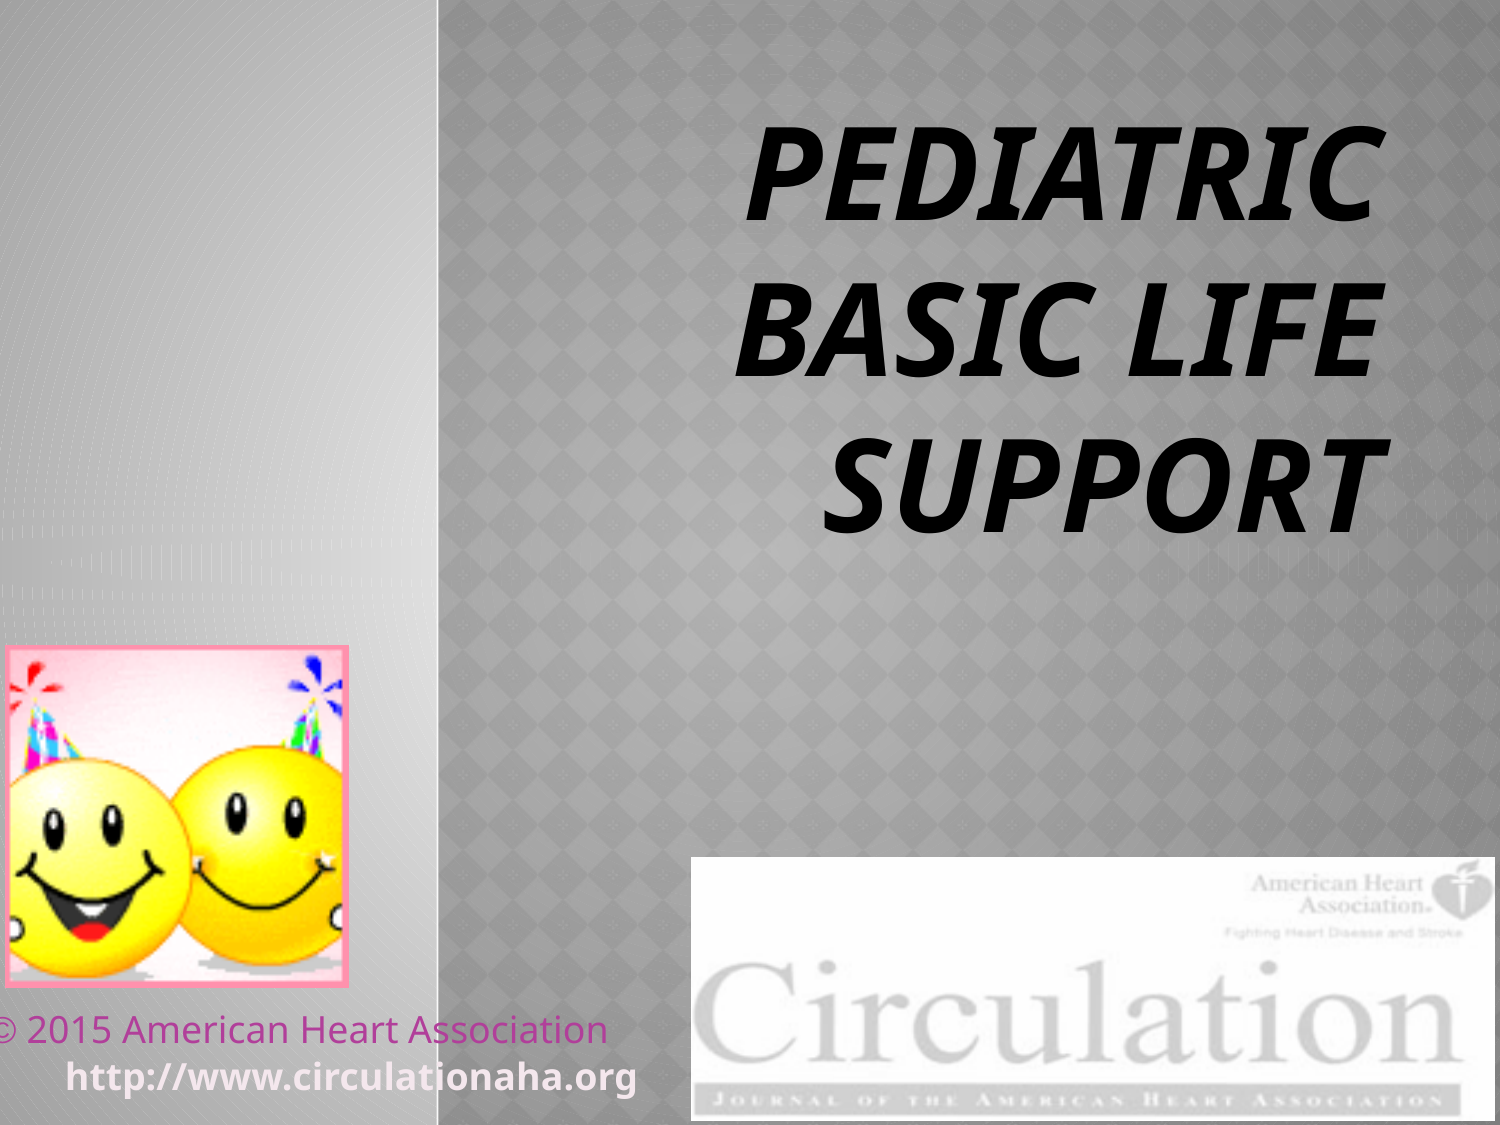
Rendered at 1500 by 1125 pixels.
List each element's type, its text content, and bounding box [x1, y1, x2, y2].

text_box http://www.circulationaha.org [49, 1045, 654, 1106]
picture [690, 857, 1495, 1121]
picture [5, 644, 349, 989]
title Pediatric Basic Life Support [552, 87, 1390, 558]
text_box © 2015 American Heart Association [0, 998, 624, 1059]
